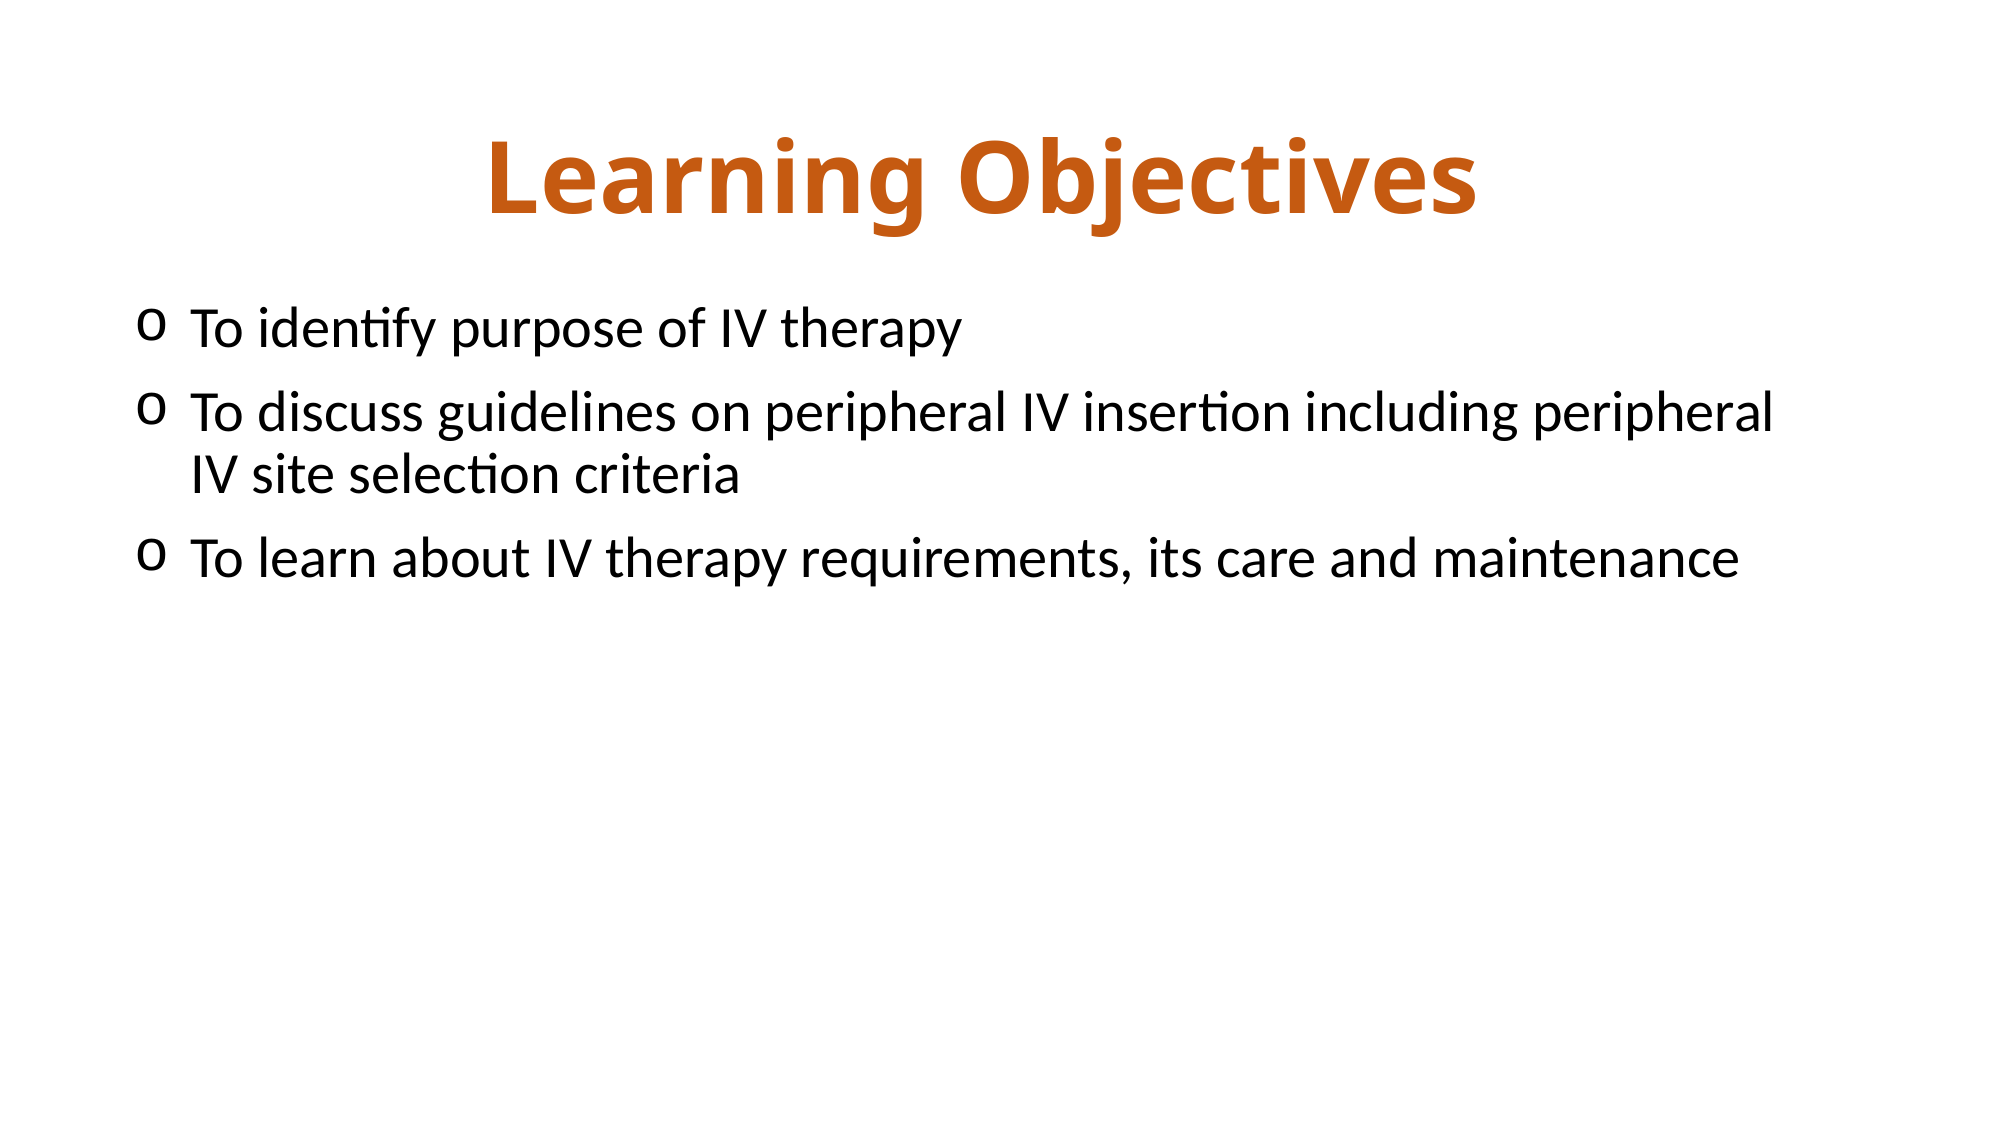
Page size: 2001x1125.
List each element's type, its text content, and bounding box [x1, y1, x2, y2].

text_box Learning Objectives [119, 119, 1845, 243]
list To identify purpose of IV therapy To discuss guidelines on peripheral IV insertion including peripheral IV site selection criteria To learn about IV therapy requirements, its care and maintenance [119, 289, 1845, 536]
